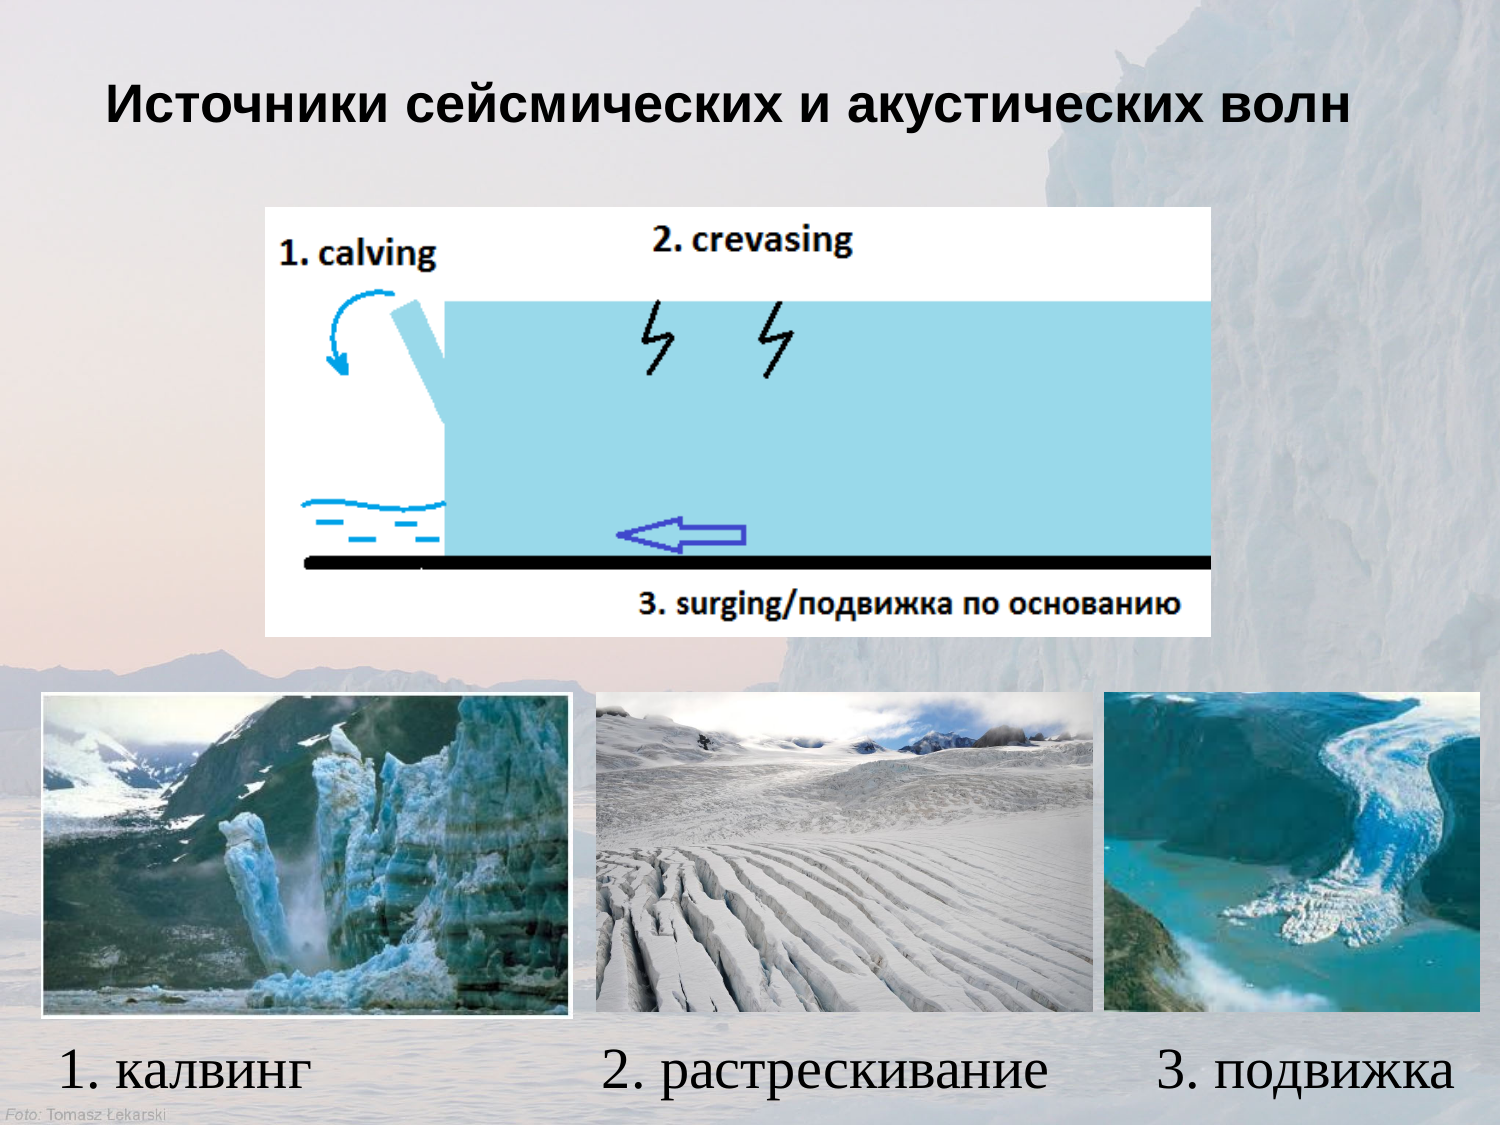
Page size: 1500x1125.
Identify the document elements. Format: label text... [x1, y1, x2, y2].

text_box 1. калвинг [42, 1027, 328, 1108]
picture [0, 0, 1500, 1125]
text_box 3. подвижка [1141, 1023, 1471, 1108]
title Источники сейсмических и акустических волн [0, 42, 1460, 159]
text_box 2. растрескивание [587, 1023, 1065, 1108]
